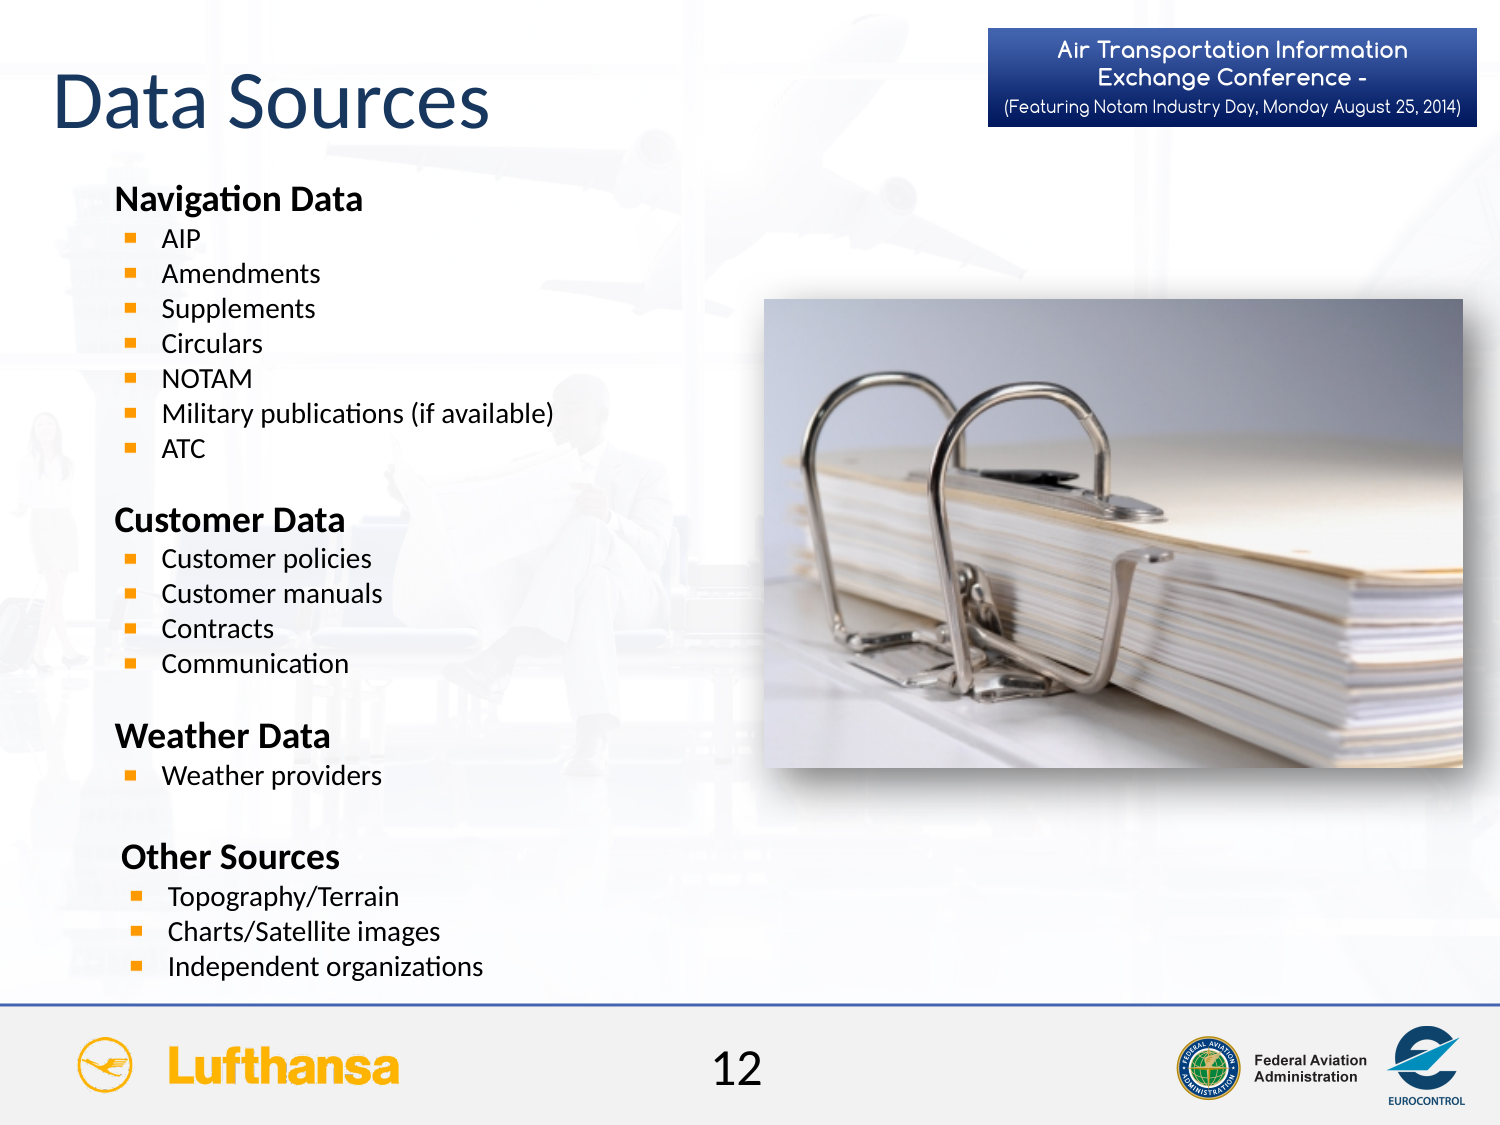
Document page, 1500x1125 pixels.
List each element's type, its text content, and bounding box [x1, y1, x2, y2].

text_box Customer Data Customer policies Customer manuals Contracts Communication [99, 487, 713, 687]
picture [0, 0, 1500, 1125]
text_box Weather Data Weather providers [99, 703, 713, 799]
text_box Navigation Data AIP Amendments Supplements Circulars NOTAM Military publications (if available) ATC [99, 166, 713, 472]
text_box Data Sources [37, 37, 788, 153]
text_box Other Sources Topography/Terrain Charts/Satellite images Independent organizations [106, 824, 719, 990]
text_box 12 [682, 1025, 790, 1103]
